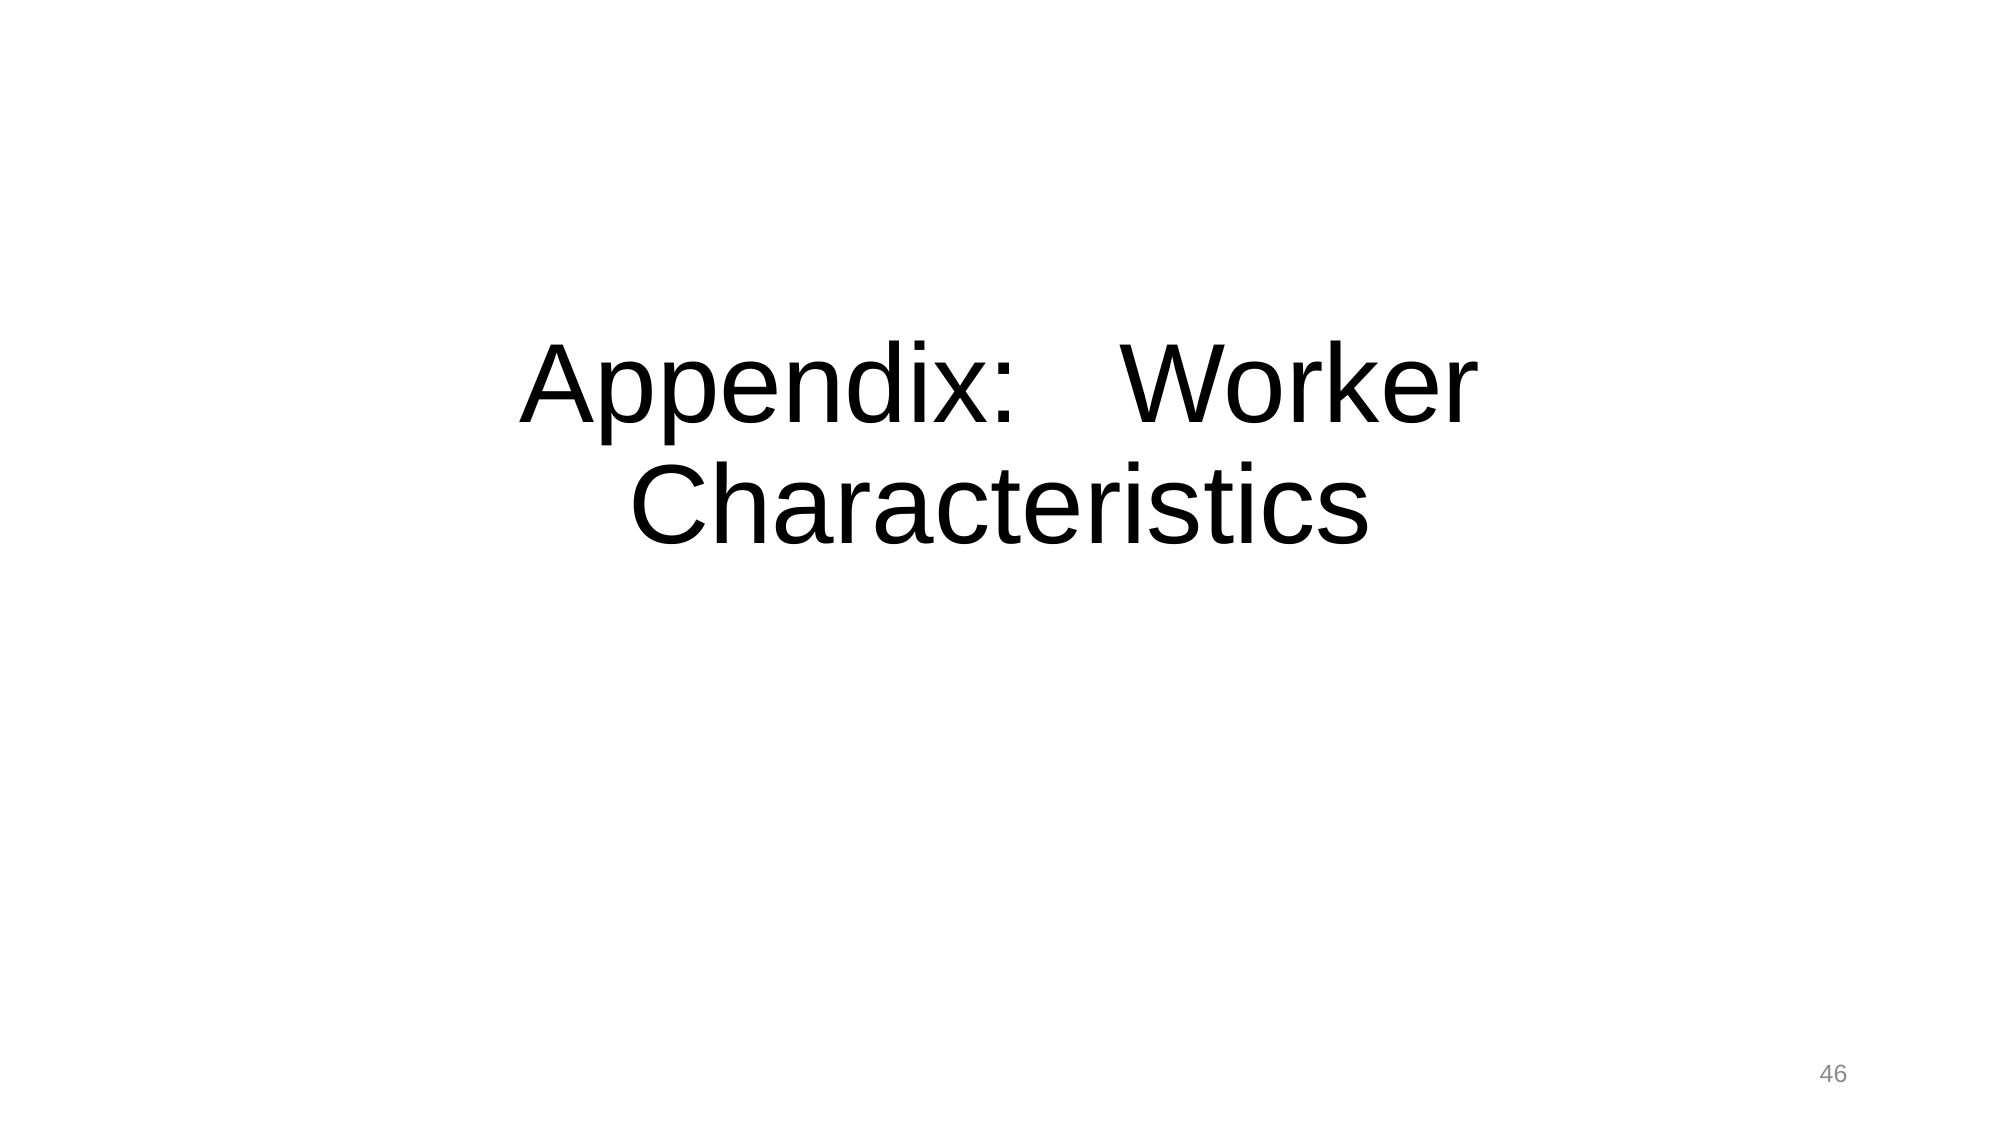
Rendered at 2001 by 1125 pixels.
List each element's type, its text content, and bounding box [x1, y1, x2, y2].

slide_number 46 [1412, 1042, 1863, 1103]
title Appendix: Worker Characteristics [249, 184, 1750, 576]
